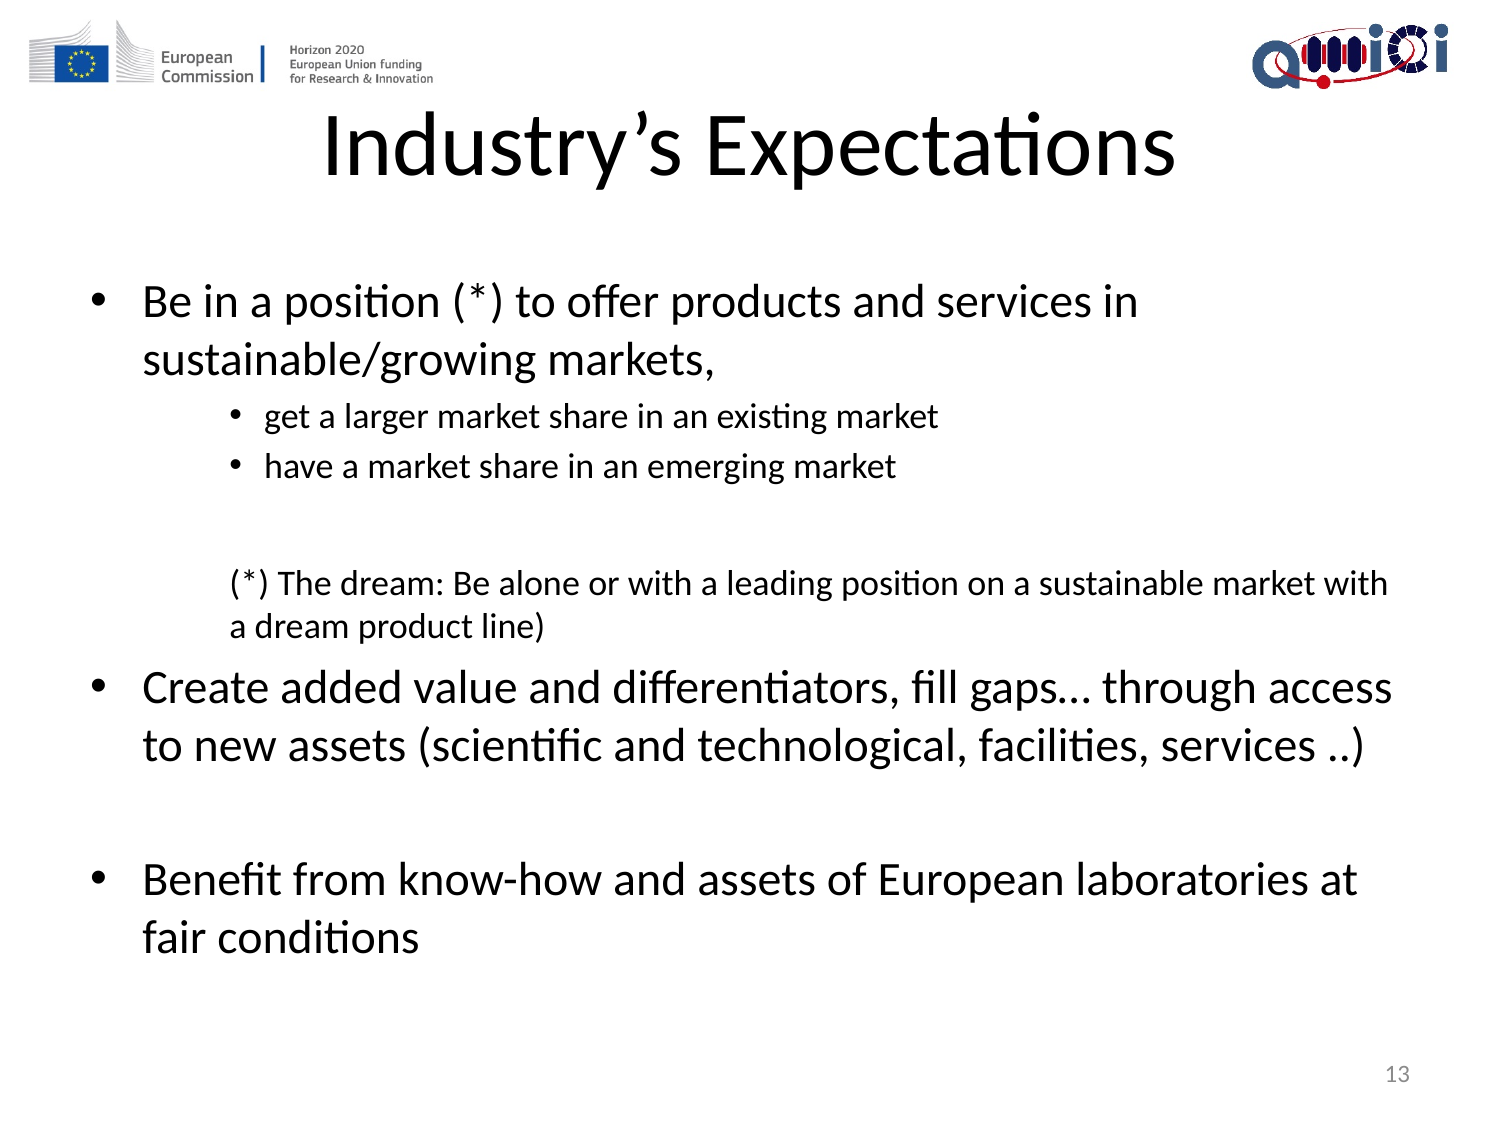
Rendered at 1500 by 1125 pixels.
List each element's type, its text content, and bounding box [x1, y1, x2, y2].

slide_number 13 [1074, 1042, 1425, 1103]
picture [17, 13, 449, 98]
title Industry’s Expectations [75, 45, 1425, 233]
picture [1245, 22, 1455, 91]
list Be in a position (*) to offer products and services in sustainable/growing markets, get a larger market share in an existing market have a market share in an emerging market (*) The dream: Be alone or with a leading position on a sustainable market with a dream product line) Create added value and differentiators, fill gaps… through access to new assets (scientific and technological, facilities, services ..) Benefit from know-how and assets of European laboratories at fair conditions [75, 262, 1425, 1005]
